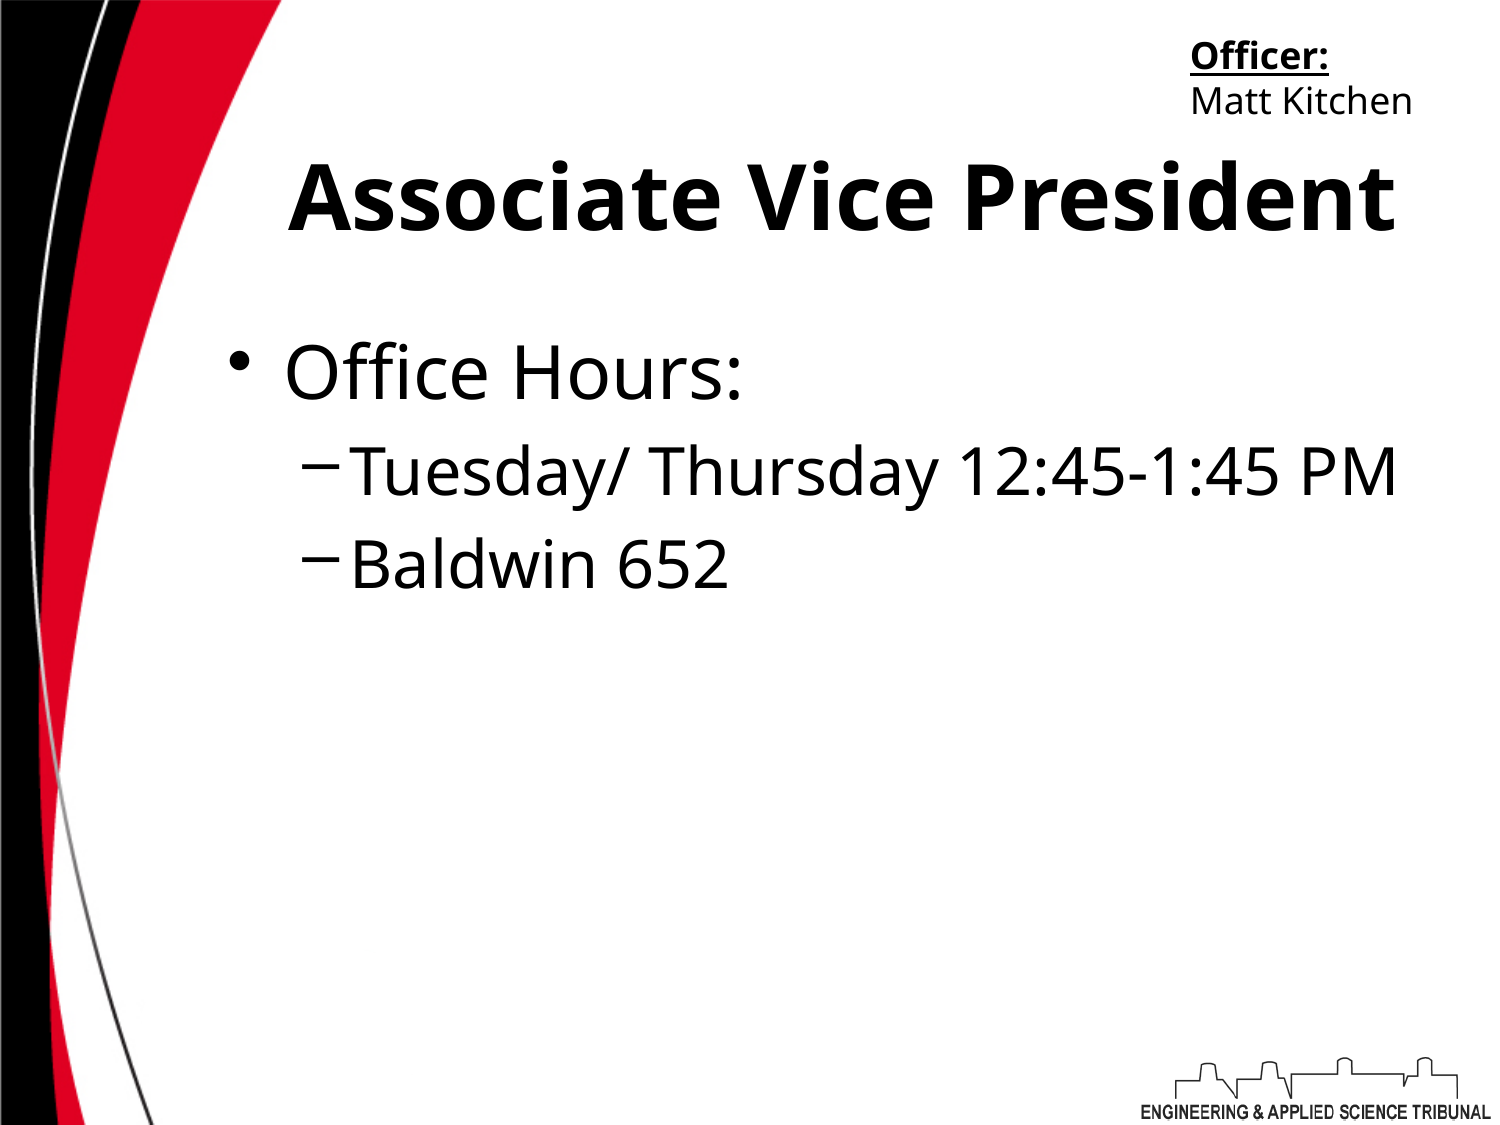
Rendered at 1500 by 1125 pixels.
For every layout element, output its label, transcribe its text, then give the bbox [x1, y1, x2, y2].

text_box Officer: Matt Kitchen [1174, 24, 1500, 130]
list Office Hours: Tuesday/ Thursday 12:45-1:45 PM Baldwin 652 [212, 317, 1475, 900]
picture [1137, 1057, 1495, 1121]
picture [0, 0, 422, 1125]
title Associate Vice President [212, 100, 1475, 288]
